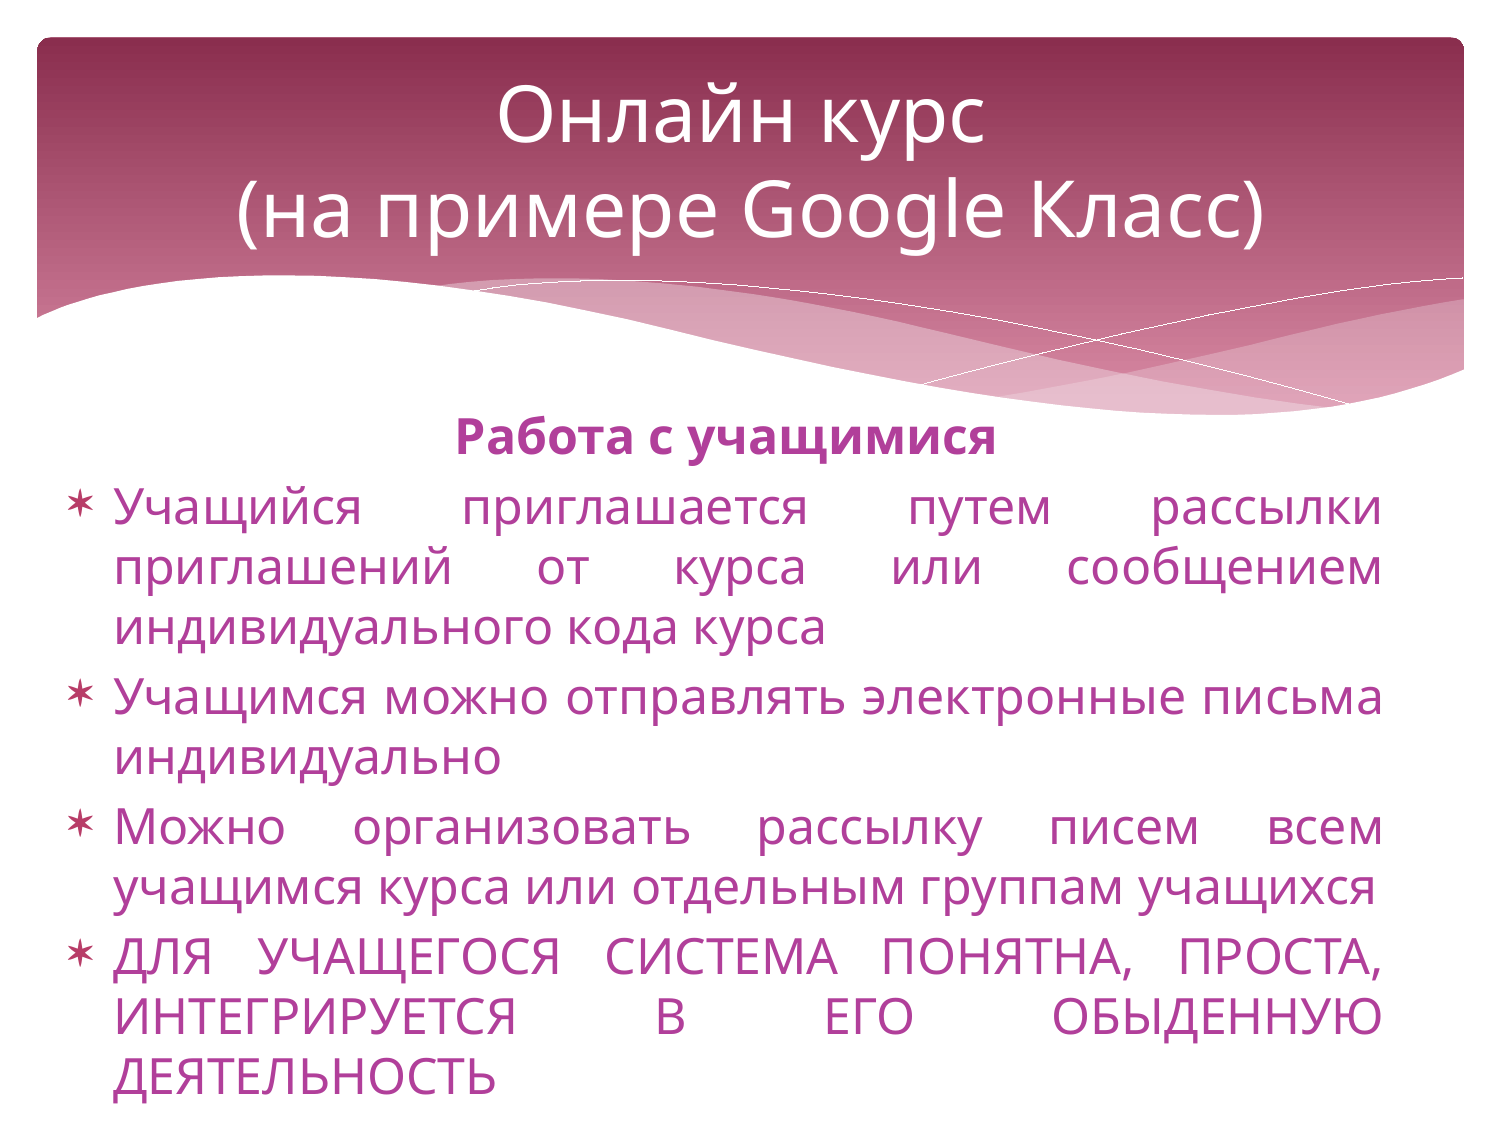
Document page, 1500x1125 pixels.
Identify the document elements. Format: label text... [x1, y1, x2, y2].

text_box Онлайн курс (на примере Google Класс) [0, 55, 1483, 261]
list Работа с учащимися Учащийся приглашается путем рассылки приглашений от курса или сообщением индивидуального кода курса Учащимся можно отправлять электронные письма индивидуально Можно организовать рассылку писем всем учащимся курса или отдельным группам учащихся ДЛЯ УЧАЩЕГОСЯ СИСТЕМА ПОНЯТНА, ПРОСТА, ИНТЕГРИРУЕТСЯ В ЕГО ОБЫДЕННУЮ ДЕЯТЕЛЬНОСТЬ [53, 397, 1400, 1005]
